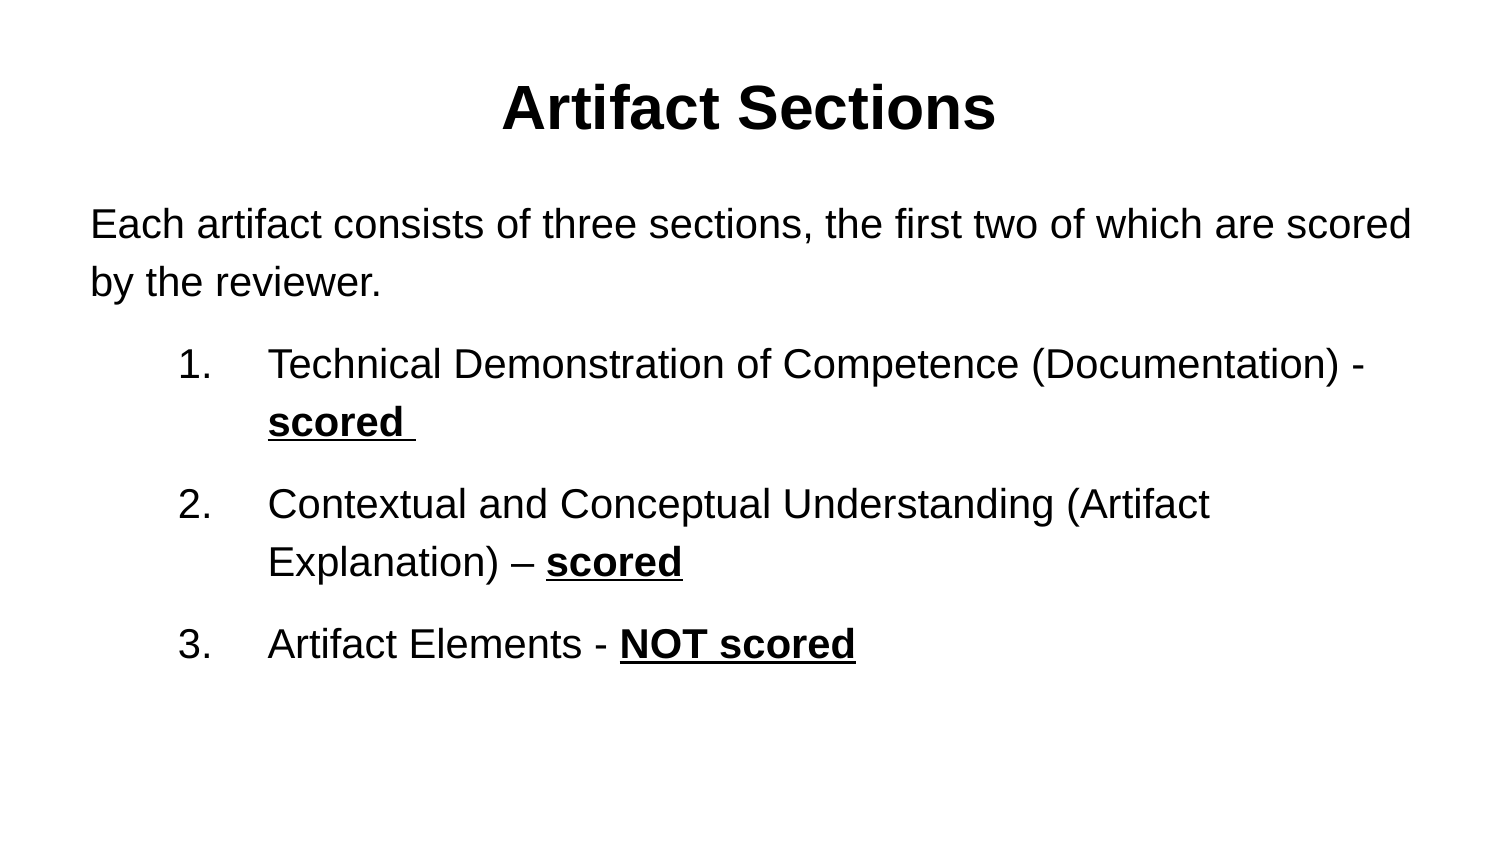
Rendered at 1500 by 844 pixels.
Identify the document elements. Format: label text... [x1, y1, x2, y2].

list Each artifact consists of three sections, the first two of which are scored by the reviewer. Technical Demonstration of Competence (Documentation) -scored Contextual and Conceptual Understanding (Artifact Explanation) – scored Artifact Elements - NOT scored [75, 182, 1463, 740]
title Artifact Sections [75, 33, 1425, 175]
